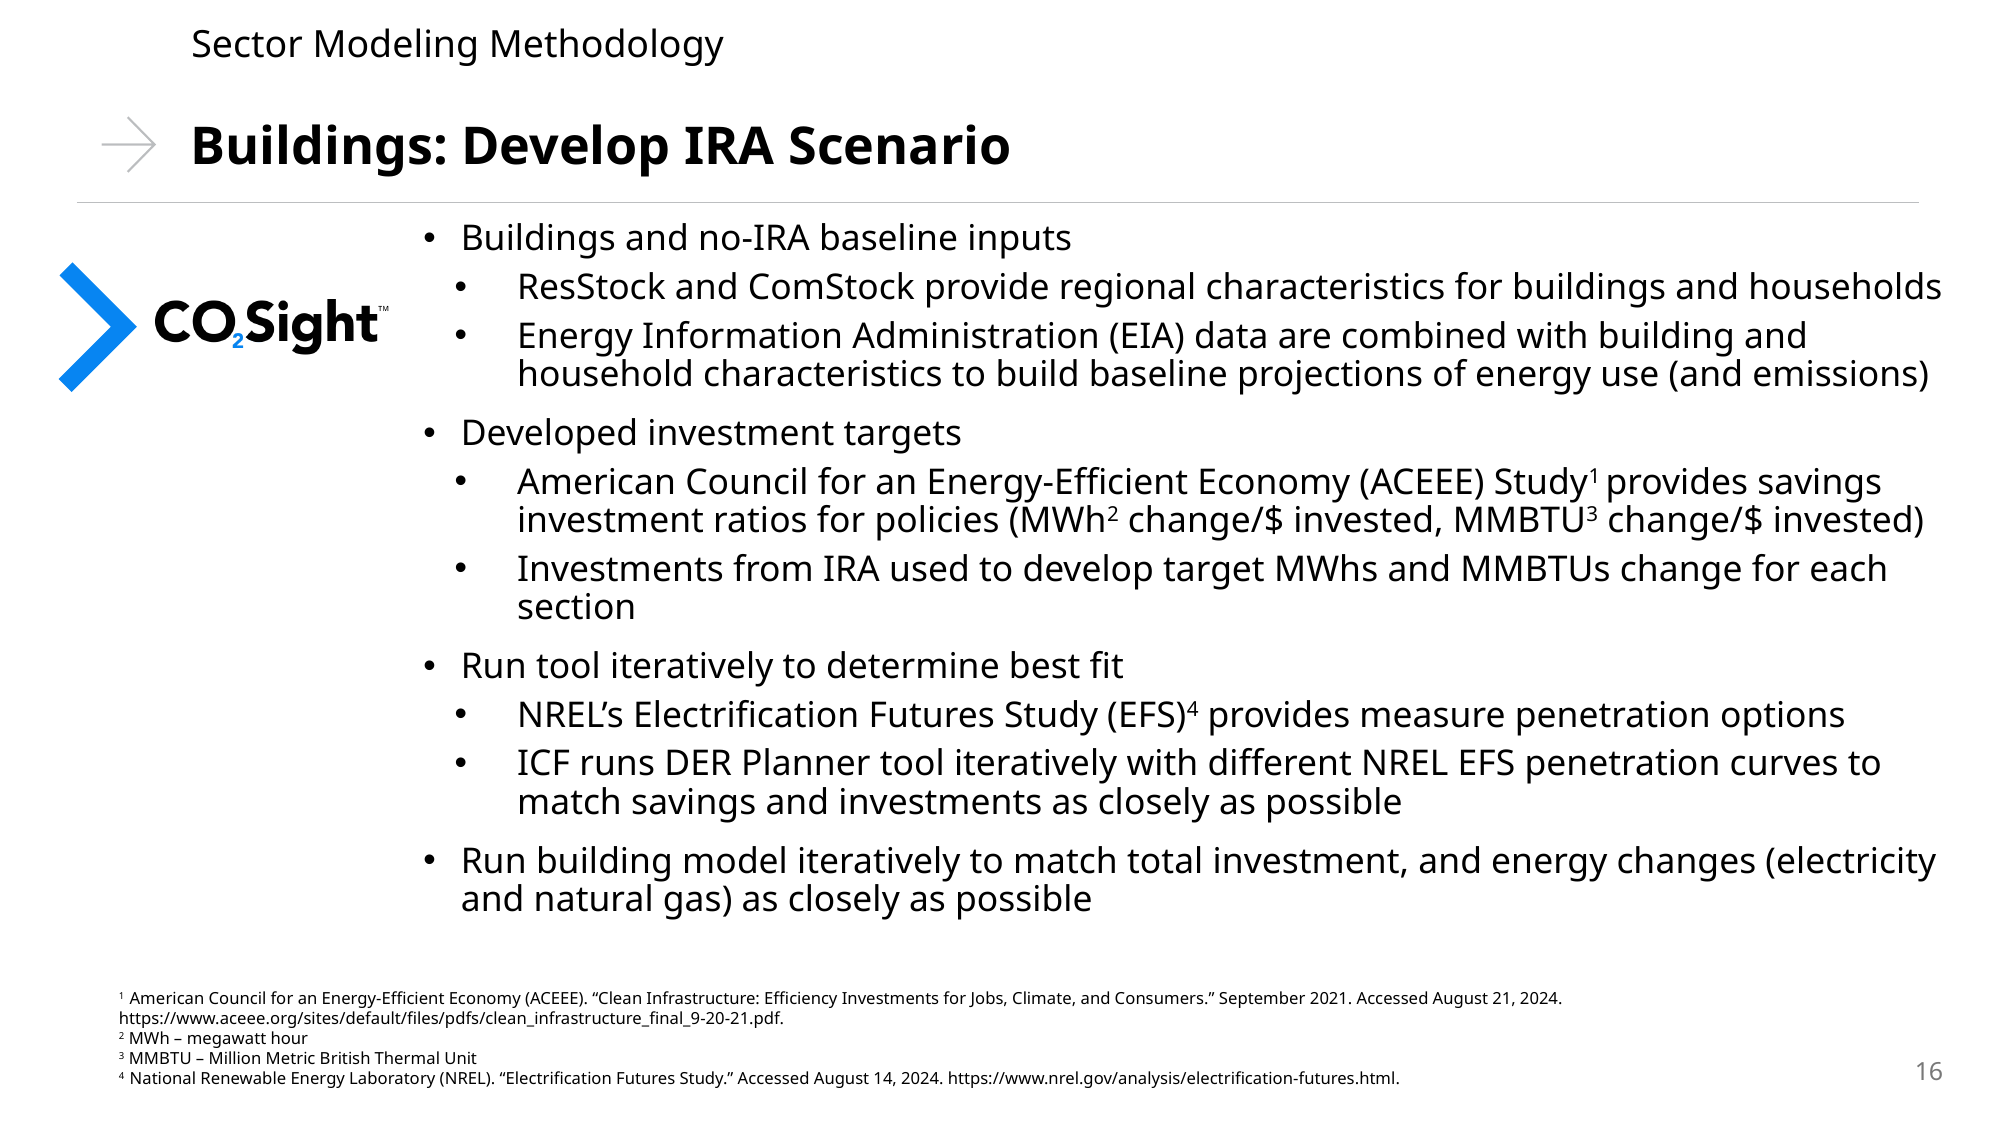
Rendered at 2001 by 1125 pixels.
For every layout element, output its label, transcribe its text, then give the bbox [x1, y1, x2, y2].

text_box 1 American Council for an Energy-Efficient Economy (ACEEE). “Clean Infrastructure: Efficiency Investments for Jobs, Climate, and Consumers.” September 2021. Accessed August 21, 2024. https://www.aceee.org/sites/default/files/pdfs/clean_infrastructure_final_9-20-21.pdf. 2 MWh – megawatt hour 3 MMBTU – Million Metric British Thermal Unit 4 National Renewable Energy Laboratory (NREL). “Electrification Futures Study.” Accessed August 14, 2024. https://www.nrel.gov/analysis/electrification-futures.html. [104, 980, 1880, 1096]
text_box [25, 262, 409, 393]
list Buildings and no-IRA baseline inputs ResStock and ComStock provide regional characteristics for buildings and households Energy Information Administration (EIA) data are combined with building and household characteristics to build baseline projections of energy use (and emissions) Developed investment targets American Council for an Energy-Efficient Economy (ACEEE) Study1 provides savings investment ratios for policies (MWh2 change/$ invested, MMBTU3 change/$ invested) Investments from IRA used to develop target MWhs and MMBTUs change for each section Run tool iteratively to determine best fit NREL’s Electrification Futures Study (EFS)4 provides measure penetration options ICF runs DER Planner tool iteratively with different NREL EFS penetration curves to match savings and investments as closely as possible Run building model iteratively to match total investment, and energy changes (electricity and natural gas) as closely as possible [408, 212, 1959, 943]
title Buildings: Develop IRA Scenario [175, 92, 1285, 203]
picture [93, 105, 169, 182]
list Sector Modeling Methodology [176, 17, 990, 87]
slide_number 16 [1562, 1042, 1959, 1103]
